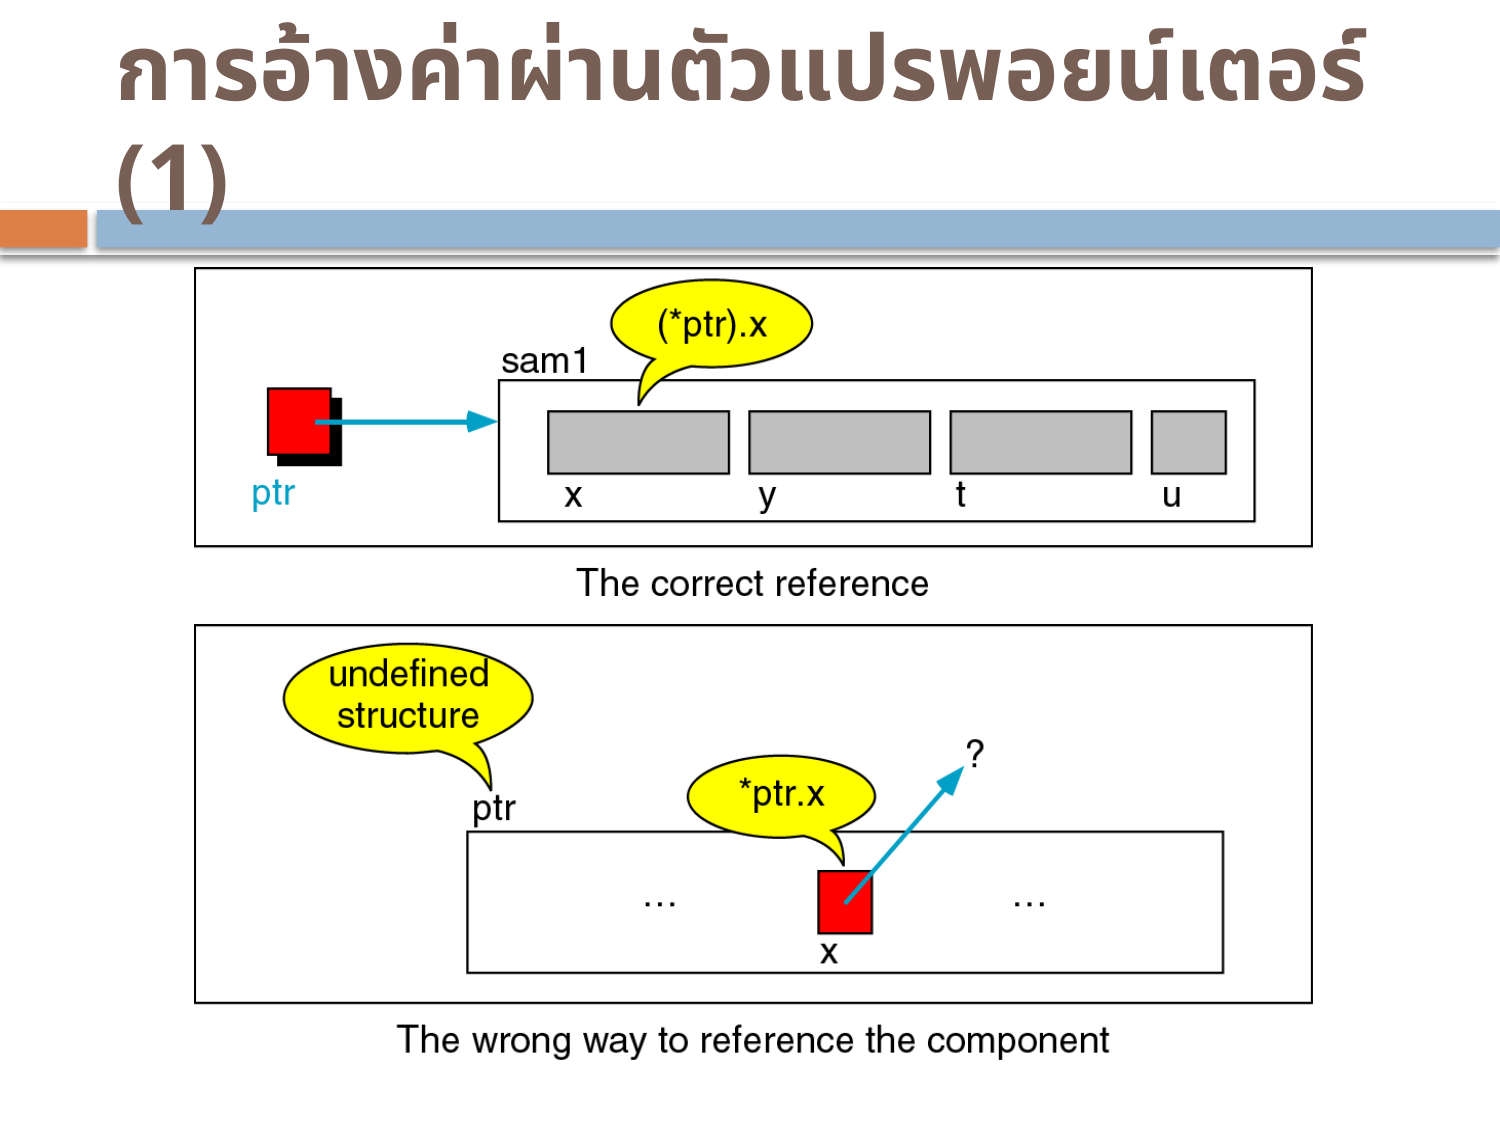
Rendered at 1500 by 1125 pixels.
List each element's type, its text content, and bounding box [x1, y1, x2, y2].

picture [194, 266, 1315, 1063]
title การอ้างค่าผ่านตัวแปรพอยน์เตอร์ (1) [100, 37, 1438, 200]
